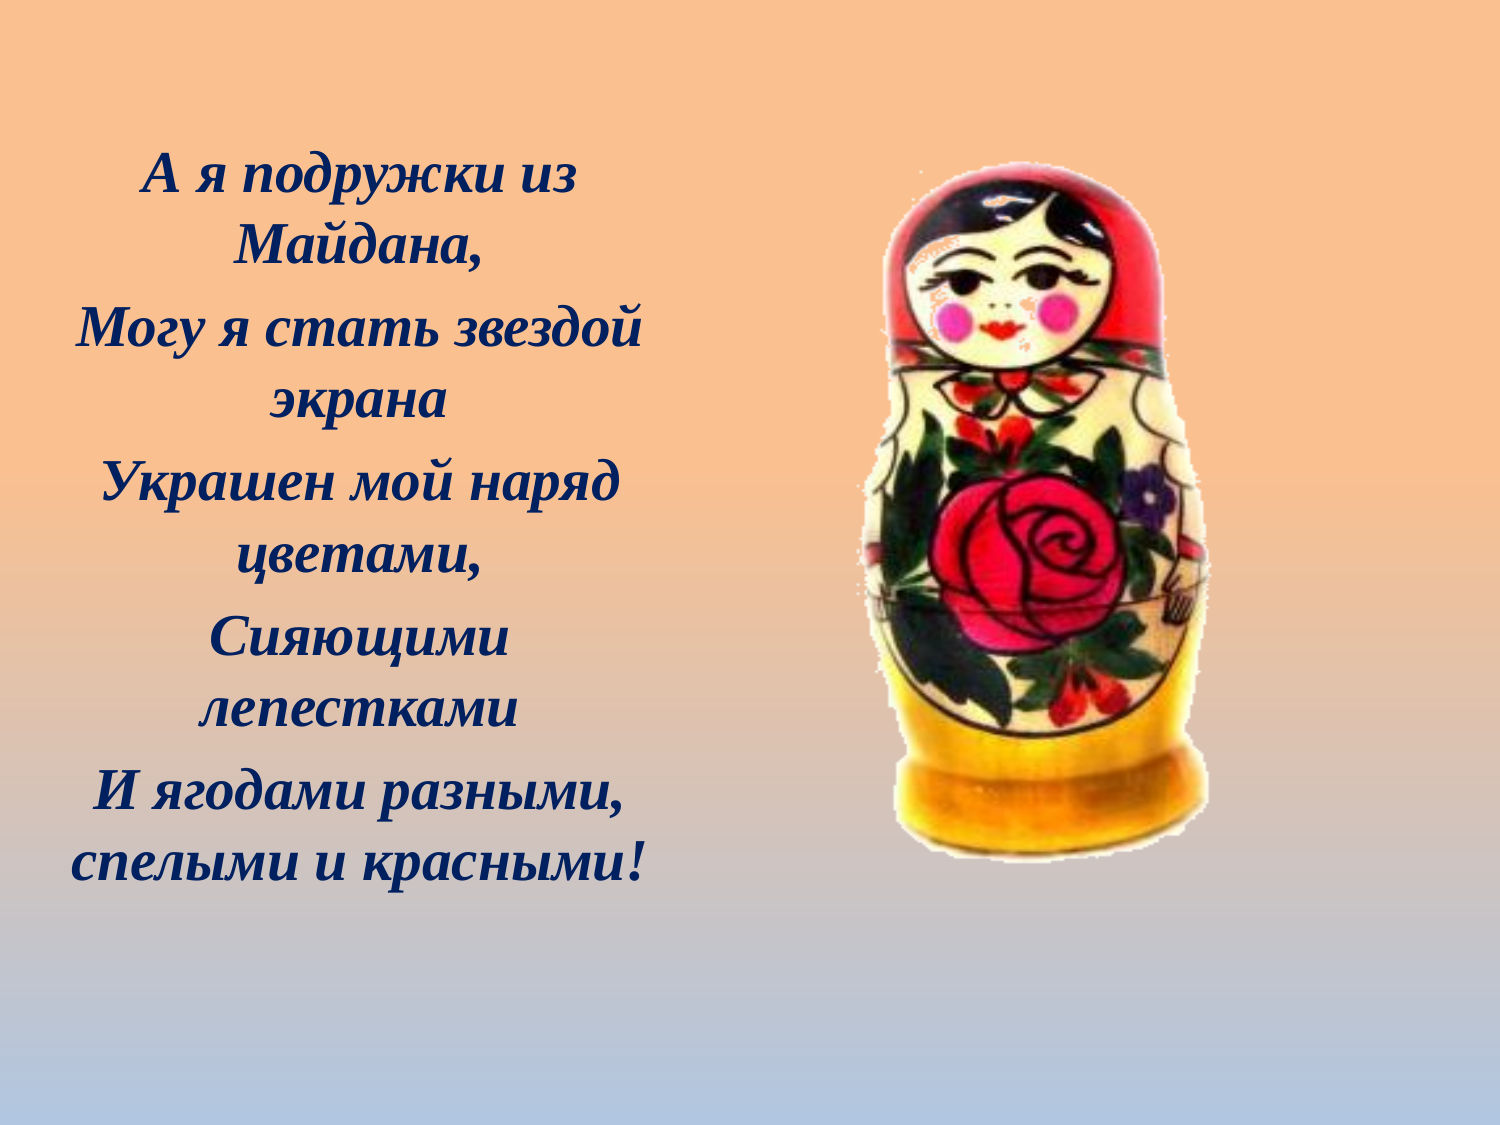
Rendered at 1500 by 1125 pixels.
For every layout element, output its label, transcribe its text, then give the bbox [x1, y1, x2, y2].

list А я подружки из Майдана, Могу я стать звездой экрана Украшен мой наряд цветами, Сияющими лепестками И ягодами разными, спелыми и красными! [53, 125, 668, 953]
picture [749, 89, 1318, 977]
